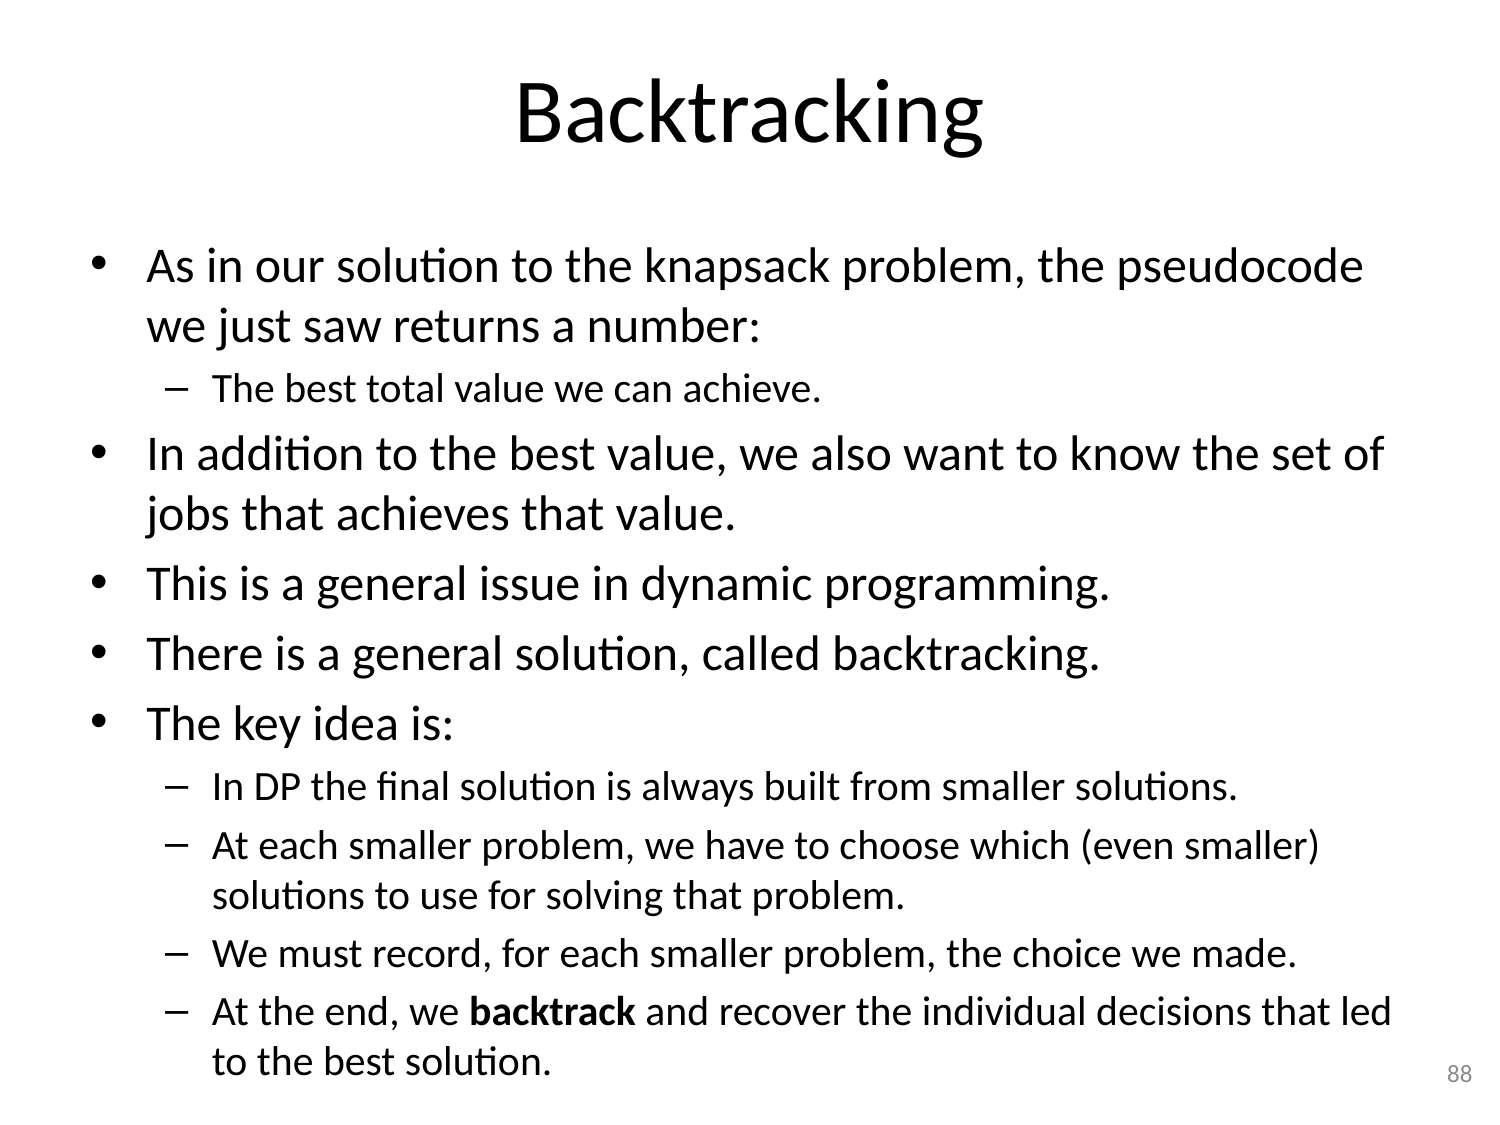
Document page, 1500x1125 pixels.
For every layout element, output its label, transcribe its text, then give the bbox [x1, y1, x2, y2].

list As in our solution to the knapsack problem, the pseudocode we just saw returns a number: The best total value we can achieve. In addition to the best value, we also want to know the set of jobs that achieves that value. This is a general issue in dynamic programming. There is a general solution, called backtracking. The key idea is: In DP the final solution is always built from smaller solutions. At each smaller problem, we have to choose which (even smaller) solutions to use for solving that problem. We must record, for each smaller problem, the choice we made. At the end, we backtrack and recover the individual decisions that led to the best solution. [75, 224, 1425, 1050]
title Backtracking [75, 12, 1425, 200]
slide_number 88 [1137, 1042, 1488, 1103]
